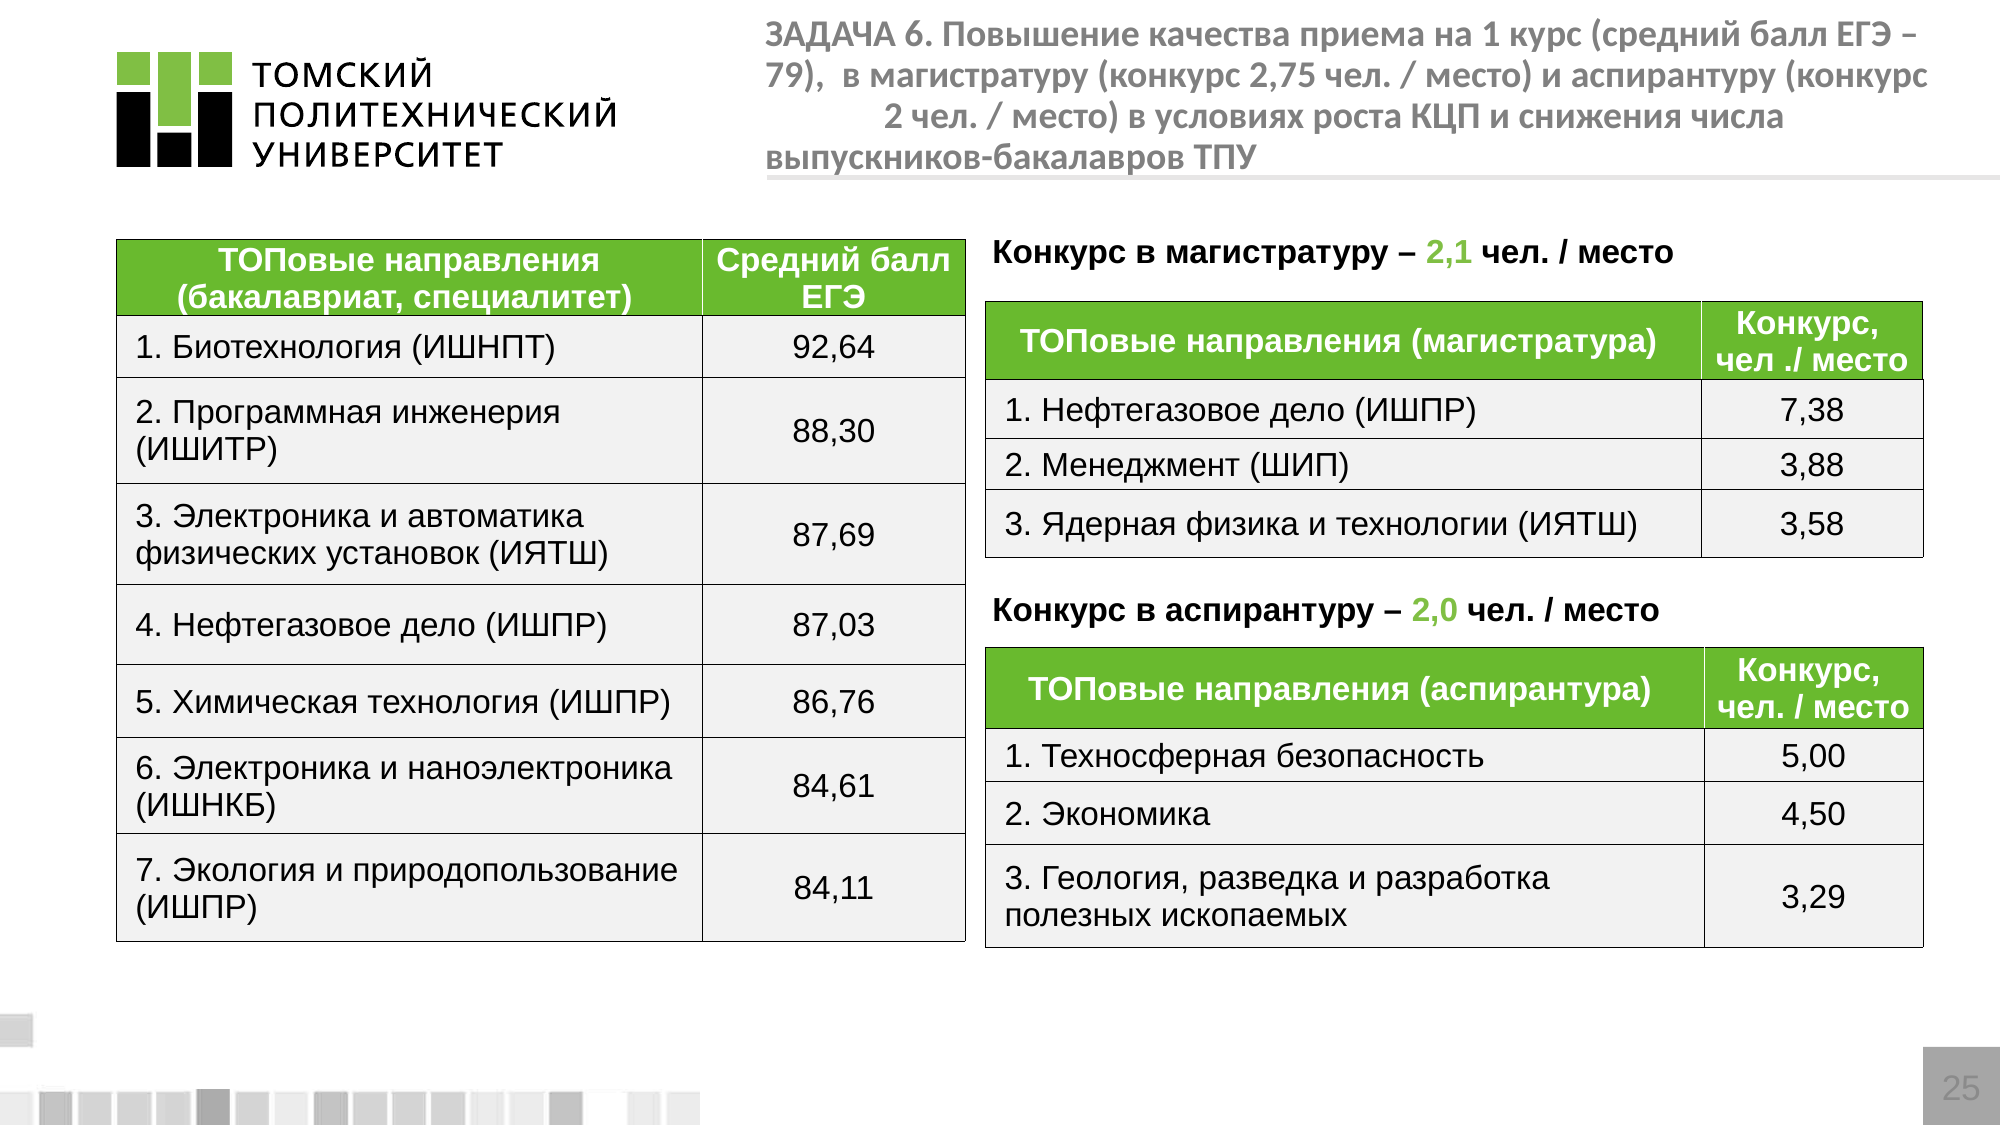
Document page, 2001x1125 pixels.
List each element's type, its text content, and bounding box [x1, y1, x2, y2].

table_cell 3,58 [1702, 490, 1923, 557]
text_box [65, 0, 667, 219]
picture [0, 975, 700, 1125]
table_cell 6. Электроника и наноэлектроника (ИШНКБ) [117, 738, 702, 833]
table_header Конкурс, чел ./ место [1702, 302, 1922, 379]
slide_number 25 [1923, 1046, 2000, 1125]
table_cell 7. Экология и природопользование (ИШПР) [117, 834, 702, 941]
table_cell 3. Ядерная физика и технологии (ИЯТШ) [986, 490, 1701, 557]
table_cell 7,38 [1702, 380, 1923, 438]
table_header ТОПовые направления (магистратура) [986, 302, 1701, 379]
table_cell 84,61 [703, 738, 965, 833]
text_box ЗАДАЧА 6. Повышение качества приема на 1 курс (средний балл ЕГЭ – 79), в магистратуру (конкурс 2,75 чел. / место) и аспирантуру (конкурс 2 чел. / место) в условиях роста КЦП и снижения числа выпускников-бакалавров ТПУ [750, 6, 2000, 186]
table_cell 86,76 [703, 665, 965, 737]
text_box Конкурс в аспирантуру – 2,0 чел. / место [974, 579, 1806, 638]
table_cell 4,50 [1705, 782, 1923, 844]
table_cell 5. Химическая технология (ИШПР) [117, 665, 702, 737]
table_header Конкурс, чел. / место [1705, 648, 1923, 728]
table_cell 3,88 [1702, 439, 1923, 489]
table_cell 3,29 [1705, 845, 1923, 947]
text_box [64, 796, 837, 1090]
table_cell 3. Электроника и автоматика физических установок (ИЯТШ) [117, 484, 702, 584]
table_cell 1. Техносферная безопасность [986, 729, 1704, 781]
table_cell 92,64 [703, 316, 965, 377]
table_header ТОПовые направления (бакалавриат, специалитет) [117, 240, 702, 315]
table_header Средний балл ЕГЭ [703, 240, 965, 315]
table_cell 3. Геология, разведка и разработка полезных ископаемых [986, 845, 1704, 947]
table_cell 87,03 [703, 585, 965, 664]
table_cell 5,00 [1705, 729, 1923, 781]
table_cell 1. Биотехнология (ИШНПТ) [117, 316, 702, 377]
table_cell 84,11 [703, 834, 965, 941]
table_cell 4. Нефтегазовое дело (ИШПР) [117, 585, 702, 664]
table_cell 1. Нефтегазовое дело (ИШПР) [986, 380, 1701, 438]
table_header ТОПовые направления (аспирантура) [986, 648, 1704, 728]
table_cell 2. Программная инженерия (ИШИТР) [117, 378, 702, 483]
table_cell 88,30 [703, 378, 965, 483]
table_cell 2. Менеджмент (ШИП) [986, 439, 1701, 489]
text_box Конкурс в магистратуру – 2,1 чел. / место [974, 221, 1866, 280]
table_cell 87,69 [703, 484, 965, 584]
table_cell 2. Экономика [986, 782, 1704, 844]
